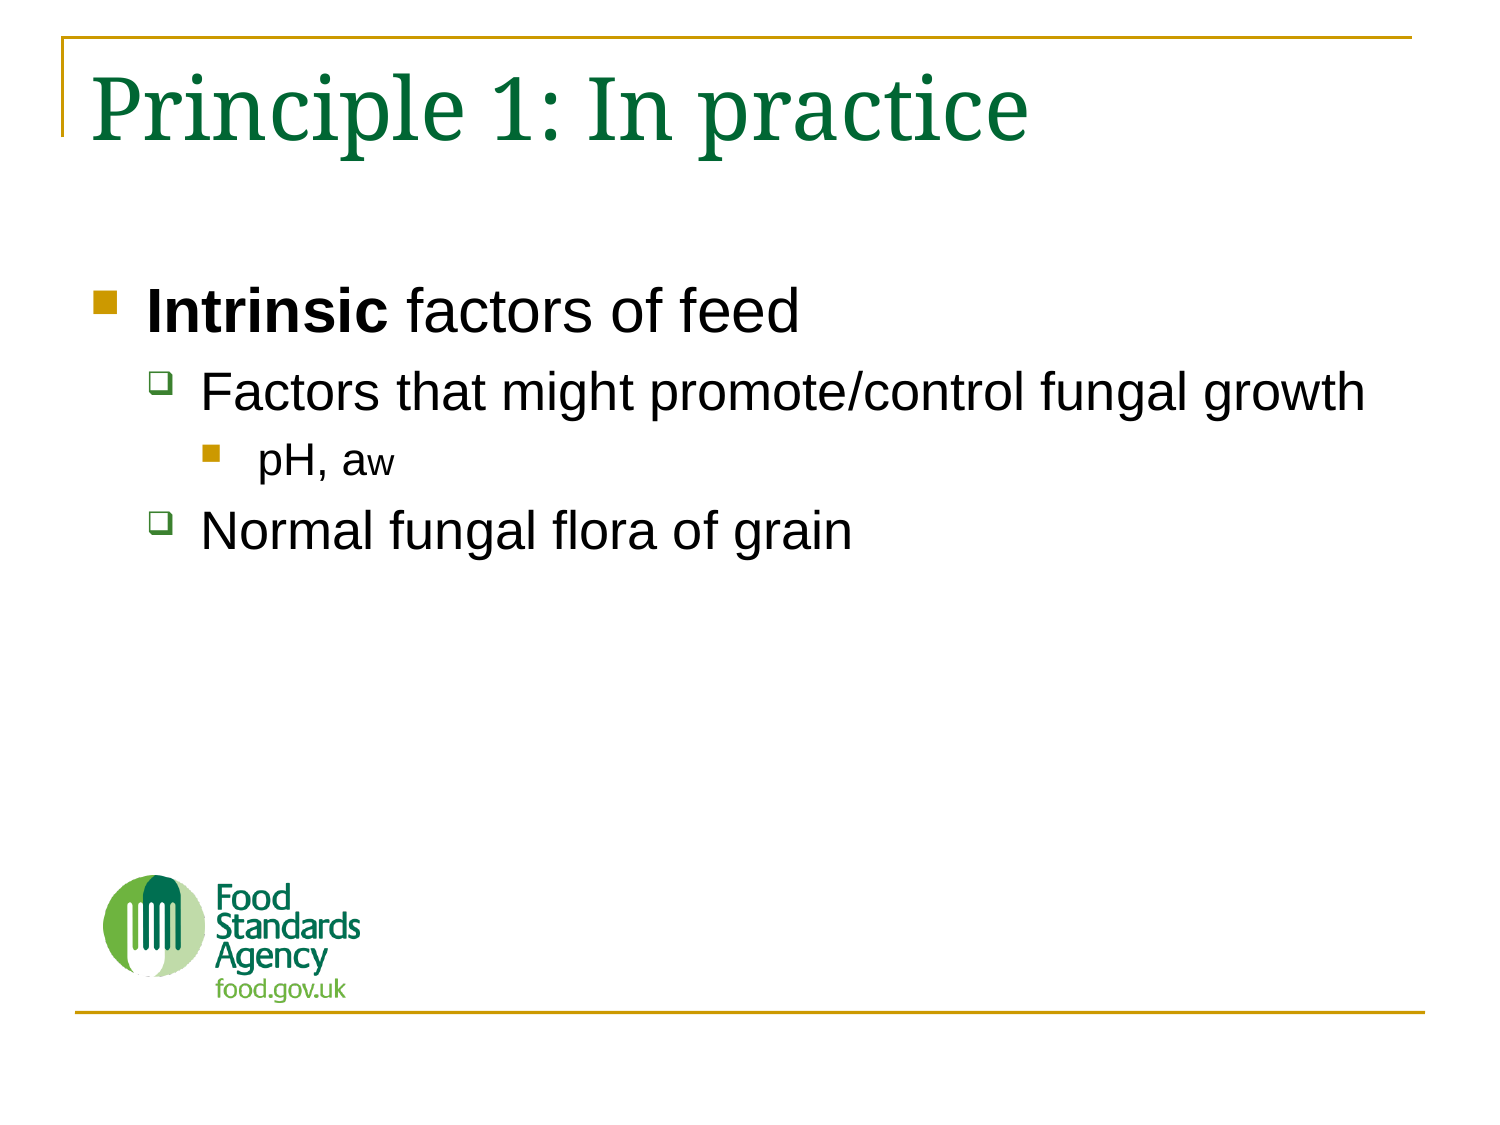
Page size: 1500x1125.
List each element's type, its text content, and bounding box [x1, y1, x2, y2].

list Intrinsic factors of feed Factors that might promote/control fungal growth pH, aw Normal fungal flora of grain [75, 262, 1425, 1006]
title Principle 1: In practice [75, 45, 1425, 233]
picture [103, 875, 360, 1004]
